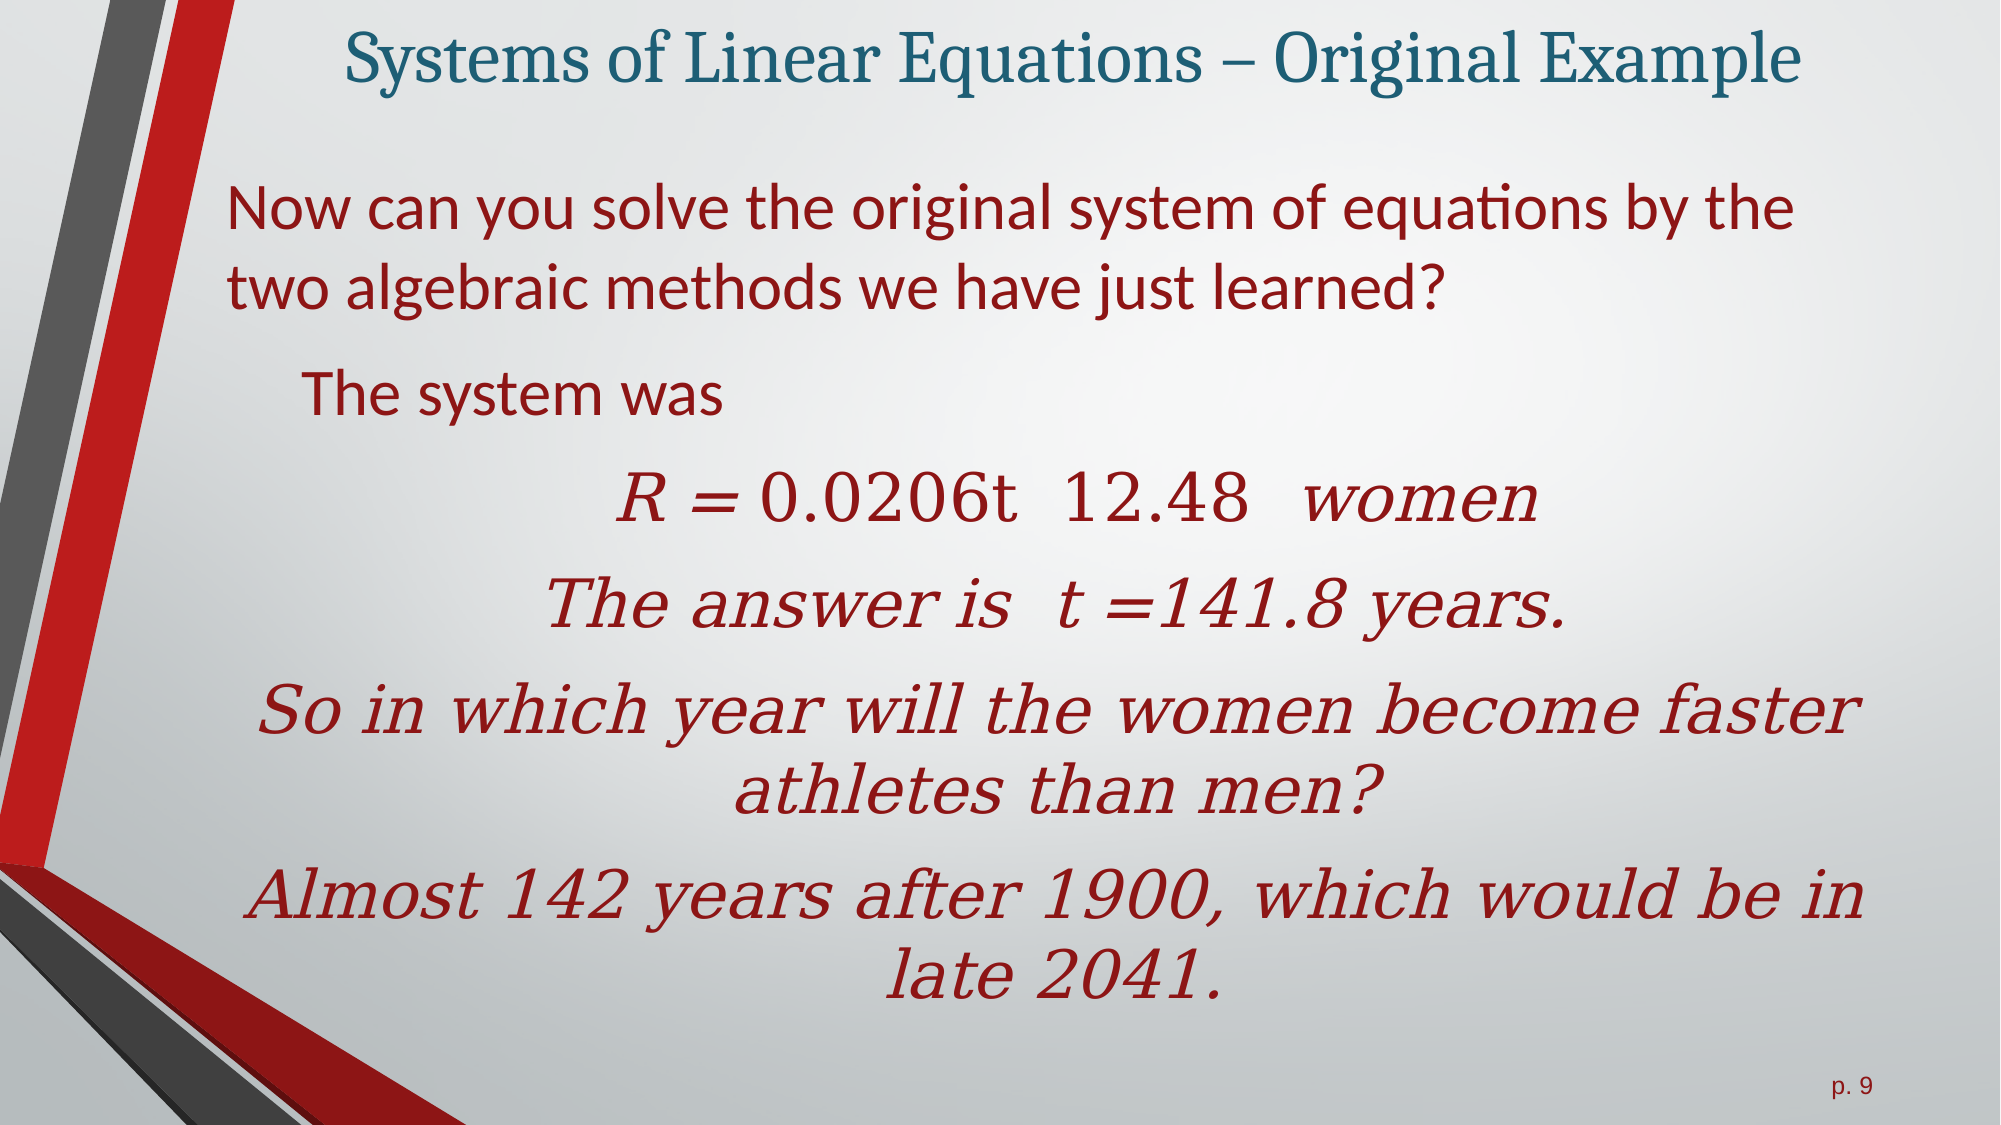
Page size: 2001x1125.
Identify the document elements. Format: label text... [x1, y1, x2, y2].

title Systems of Linear Equations – Original Example [232, 0, 1919, 105]
